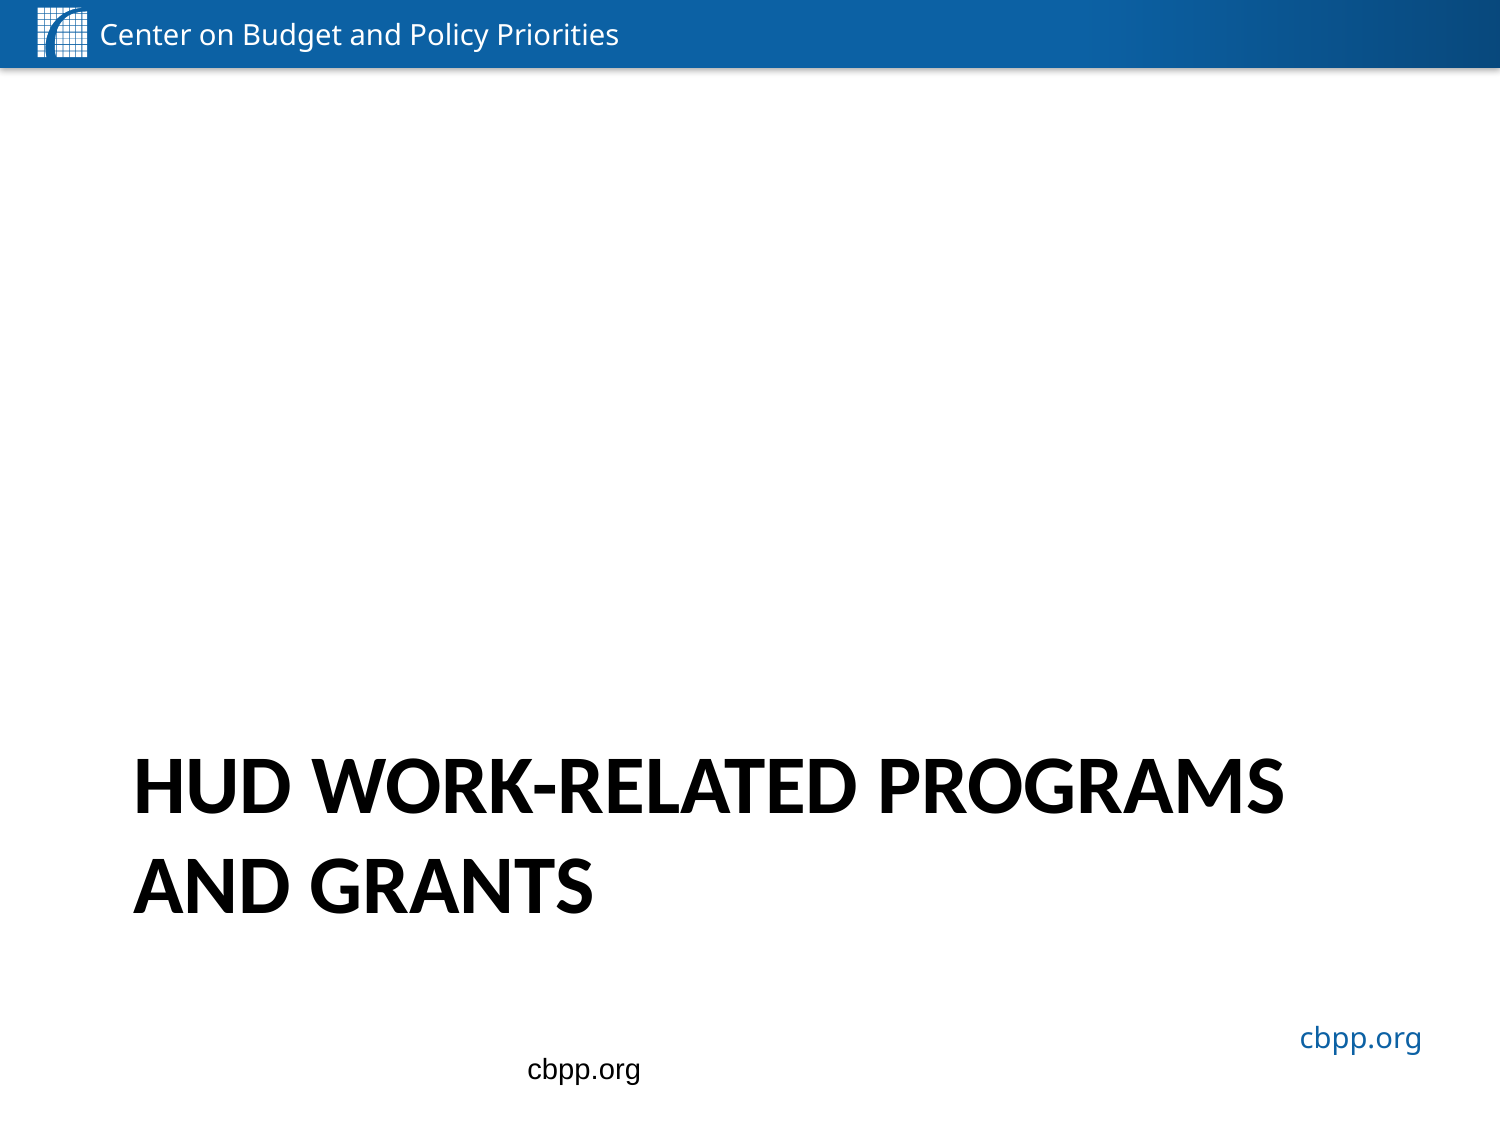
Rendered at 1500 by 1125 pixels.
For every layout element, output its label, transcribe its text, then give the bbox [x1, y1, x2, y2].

footer cbpp.org [512, 1042, 988, 1103]
slide_number 14 [1074, 1042, 1425, 1103]
title HUD Work-related programs and grants [118, 722, 1394, 947]
